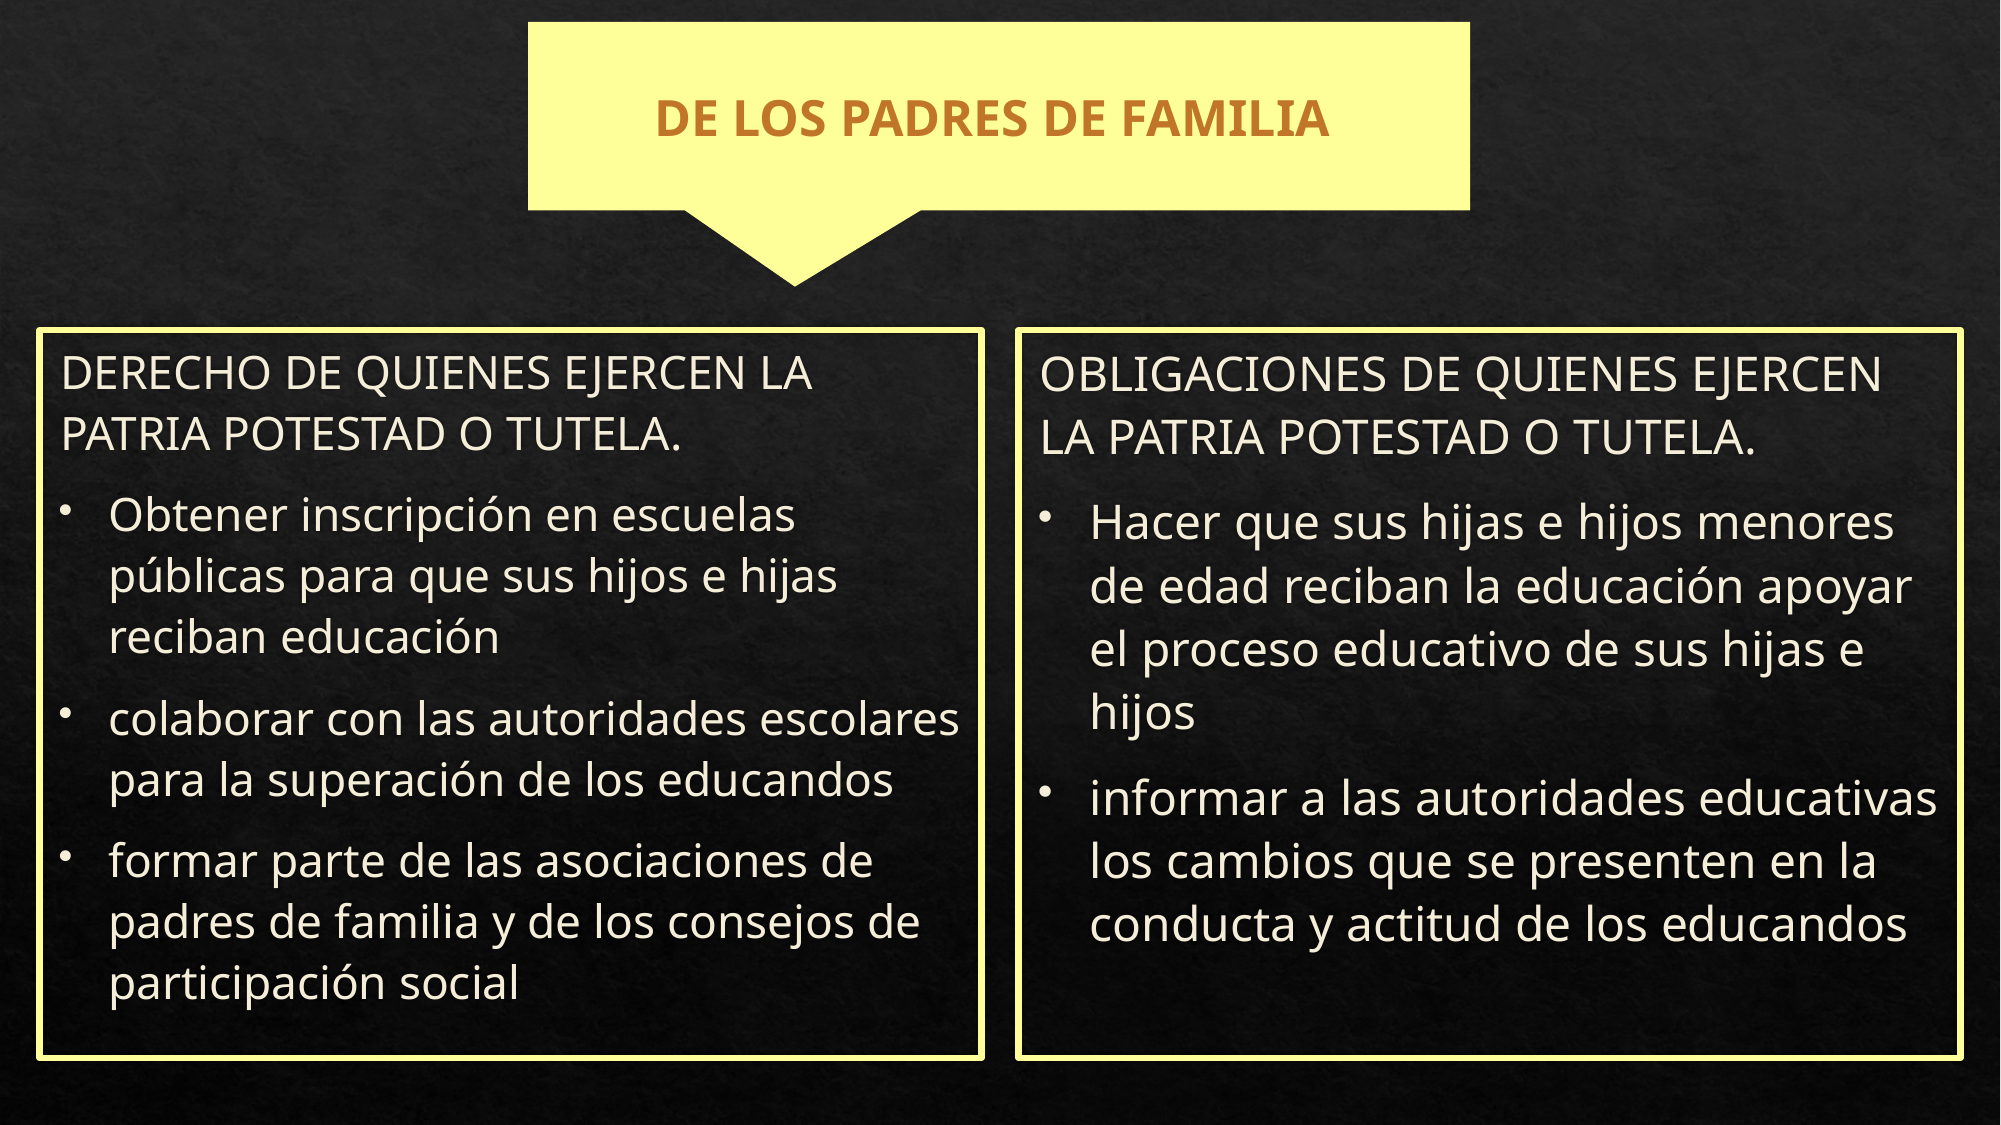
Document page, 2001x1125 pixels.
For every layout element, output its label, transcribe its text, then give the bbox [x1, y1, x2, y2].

text_box DE LOS PADRES DE FAMILIA [526, 20, 1472, 288]
list DERECHO DE QUIENES EJERCEN LA PATRIA POTESTAD O TUTELA. Obtener inscripción en escuelas públicas para que sus hijos e hijas reciban educación colaborar con las autoridades escolares para la superación de los educandos formar parte de las asociaciones de padres de familia y de los consejos de participación social [39, 330, 982, 1058]
text_box OBLIGACIONES DE QUIENES EJERCEN LA PATRIA POTESTAD O TUTELA. Hacer que sus hijas e hijos menores de edad reciban la educación apoyar el proceso educativo de sus hijas e hijos informar a las autoridades educativas los cambios que se presenten en la conducta y actitud de los educandos [1018, 330, 1961, 1058]
